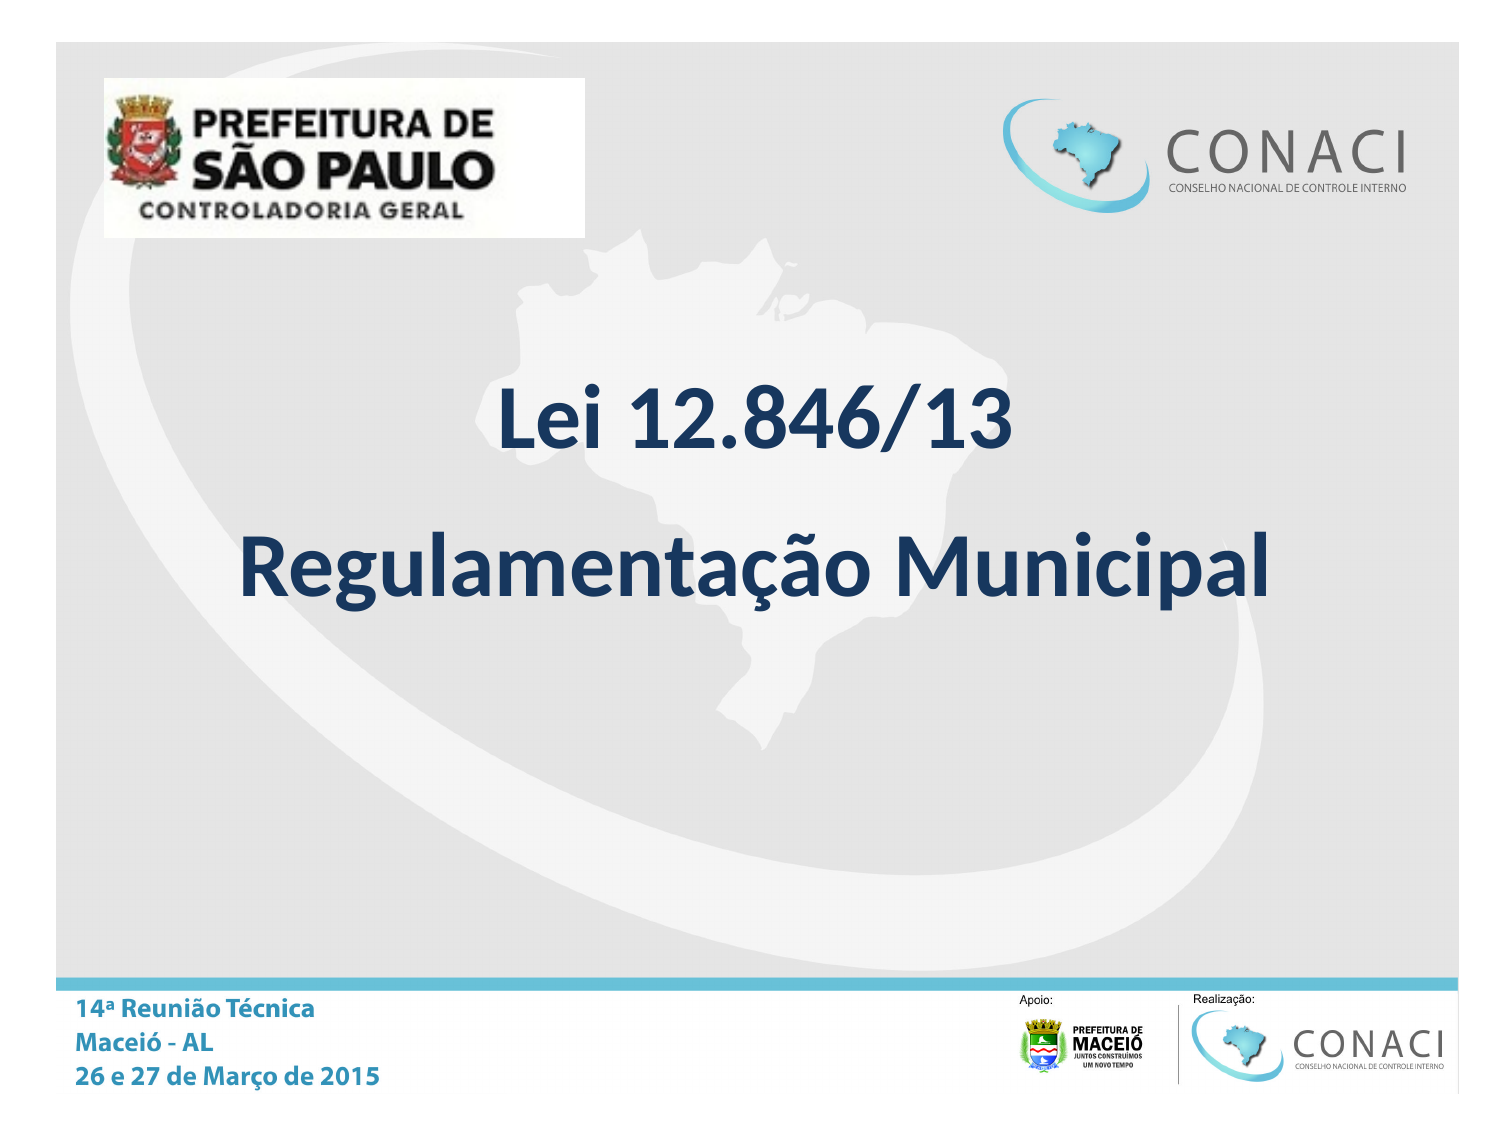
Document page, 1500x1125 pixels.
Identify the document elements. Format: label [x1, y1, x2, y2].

picture [103, 77, 585, 238]
list [56, 42, 1459, 1095]
